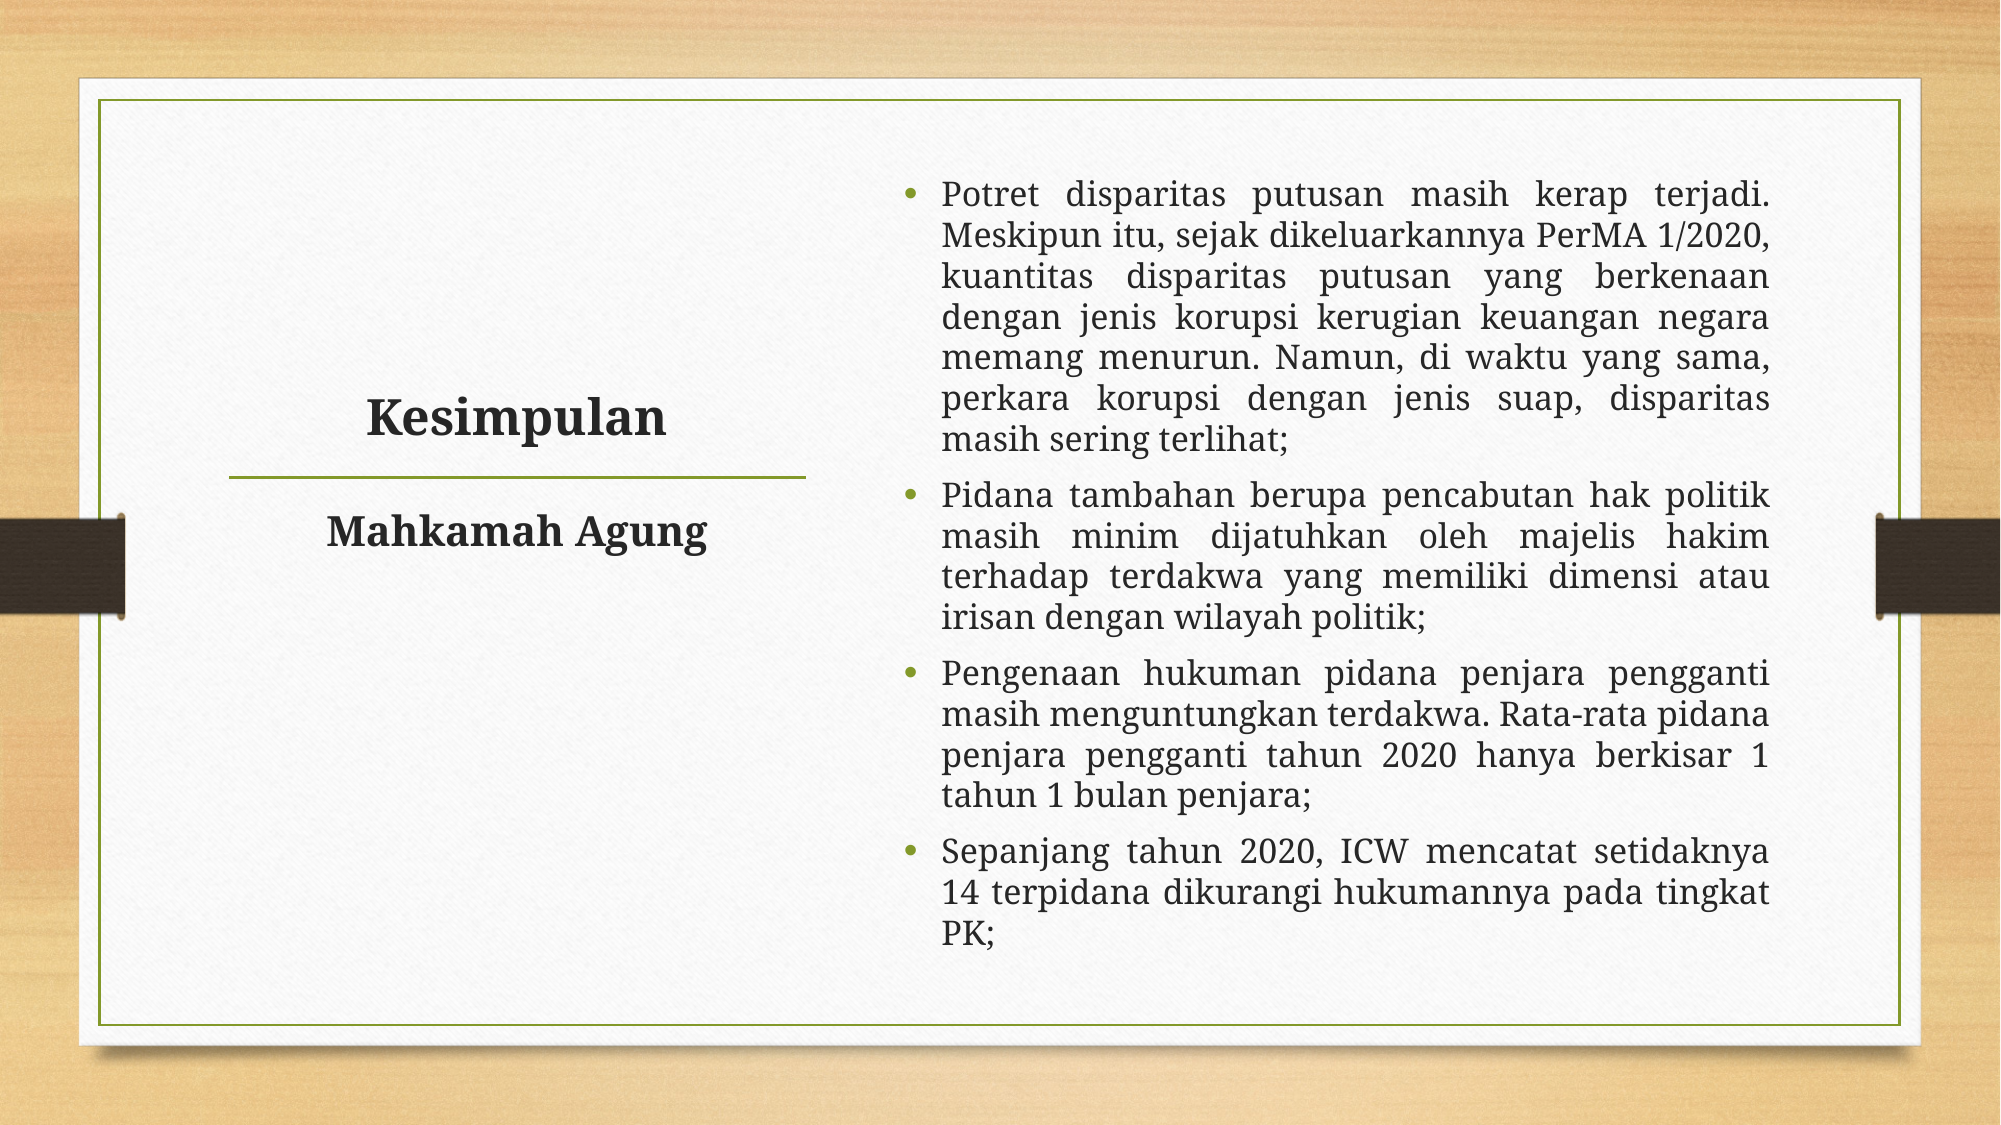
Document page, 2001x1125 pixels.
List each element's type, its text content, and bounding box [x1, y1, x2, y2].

title Kesimpulan [212, 227, 823, 453]
list Potret disparitas putusan masih kerap terjadi. Meskipun itu, sejak dikeluarkannya PerMA 1/2020, kuantitas disparitas putusan yang berkenaan dengan jenis korupsi kerugian keuangan negara memang menurun. Namun, di waktu yang sama, perkara korupsi dengan jenis suap, disparitas masih sering terlihat; Pidana tambahan berupa pencabutan hak politik masih minim dijatuhkan oleh majelis hakim terhadap terdakwa yang memiliki dimensi atau irisan dengan wilayah politik; Pengenaan hukuman pidana penjara pengganti masih menguntungkan terdakwa. Rata-rata pidana penjara pengganti tahun 2020 hanya berkisar 1 tahun 1 bulan penjara; Sepanjang tahun 2020, ICW mencatat setidaknya 14 terpidana dikurangi hukumannya pada tingkat PK; [888, 161, 1787, 964]
list Mahkamah Agung [212, 497, 823, 898]
picture [0, 0, 2001, 1125]
